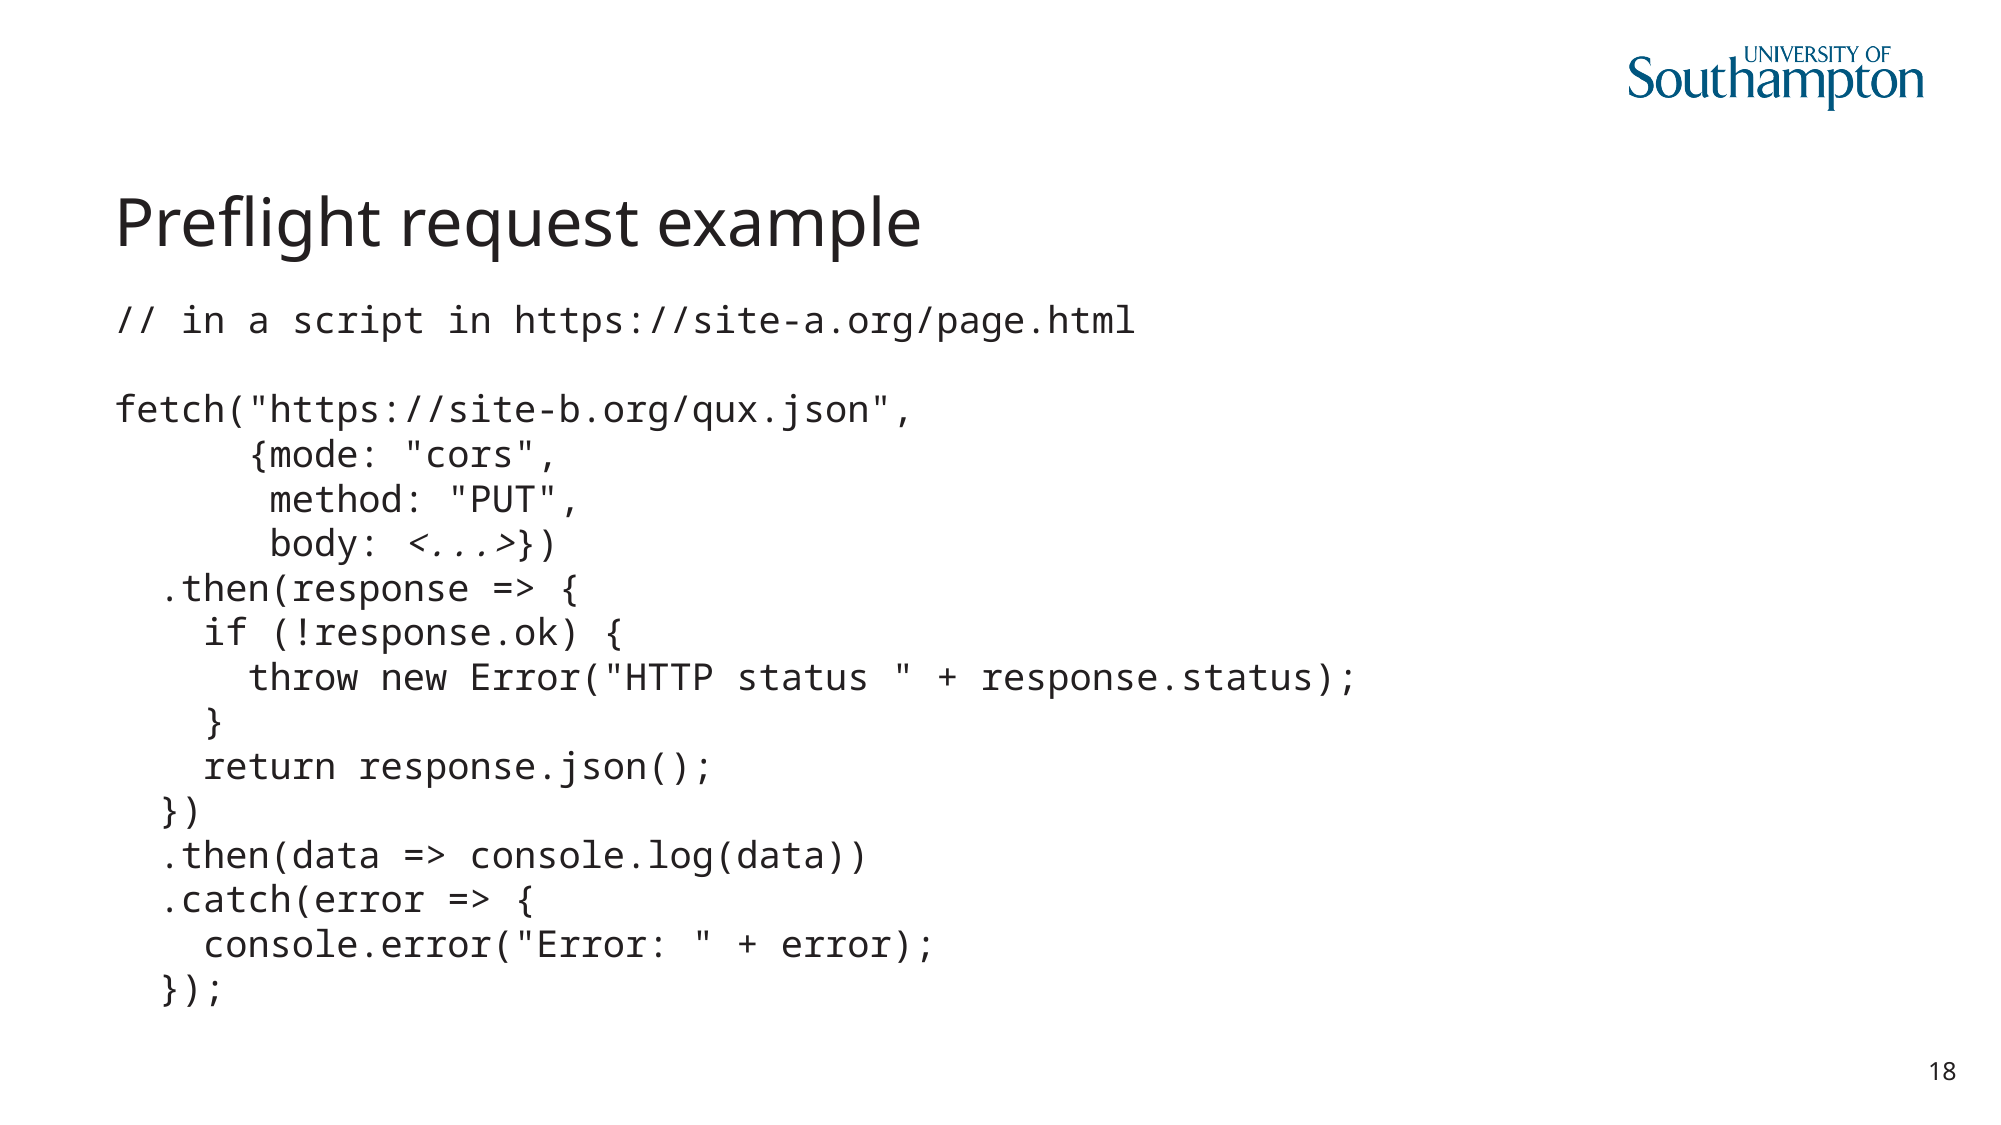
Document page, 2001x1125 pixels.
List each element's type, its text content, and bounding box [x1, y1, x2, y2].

picture [1629, 46, 1924, 111]
title Preflight request example [102, 113, 1898, 268]
list // in a script in https://site-a.org/page.html fetch("https://site-b.org/qux.json", {mode: "cors", method: "PUT", body: <...>}) .then(response => { if (!response.ok) { throw new Error("HTTP status " + response.status); } return response.json(); }) .then(data => console.log(data)) .catch(error => { console.error("Error: " + error); }); [102, 290, 1898, 1024]
picture [1629, 71, 1648, 95]
picture [1869, 48, 1877, 60]
